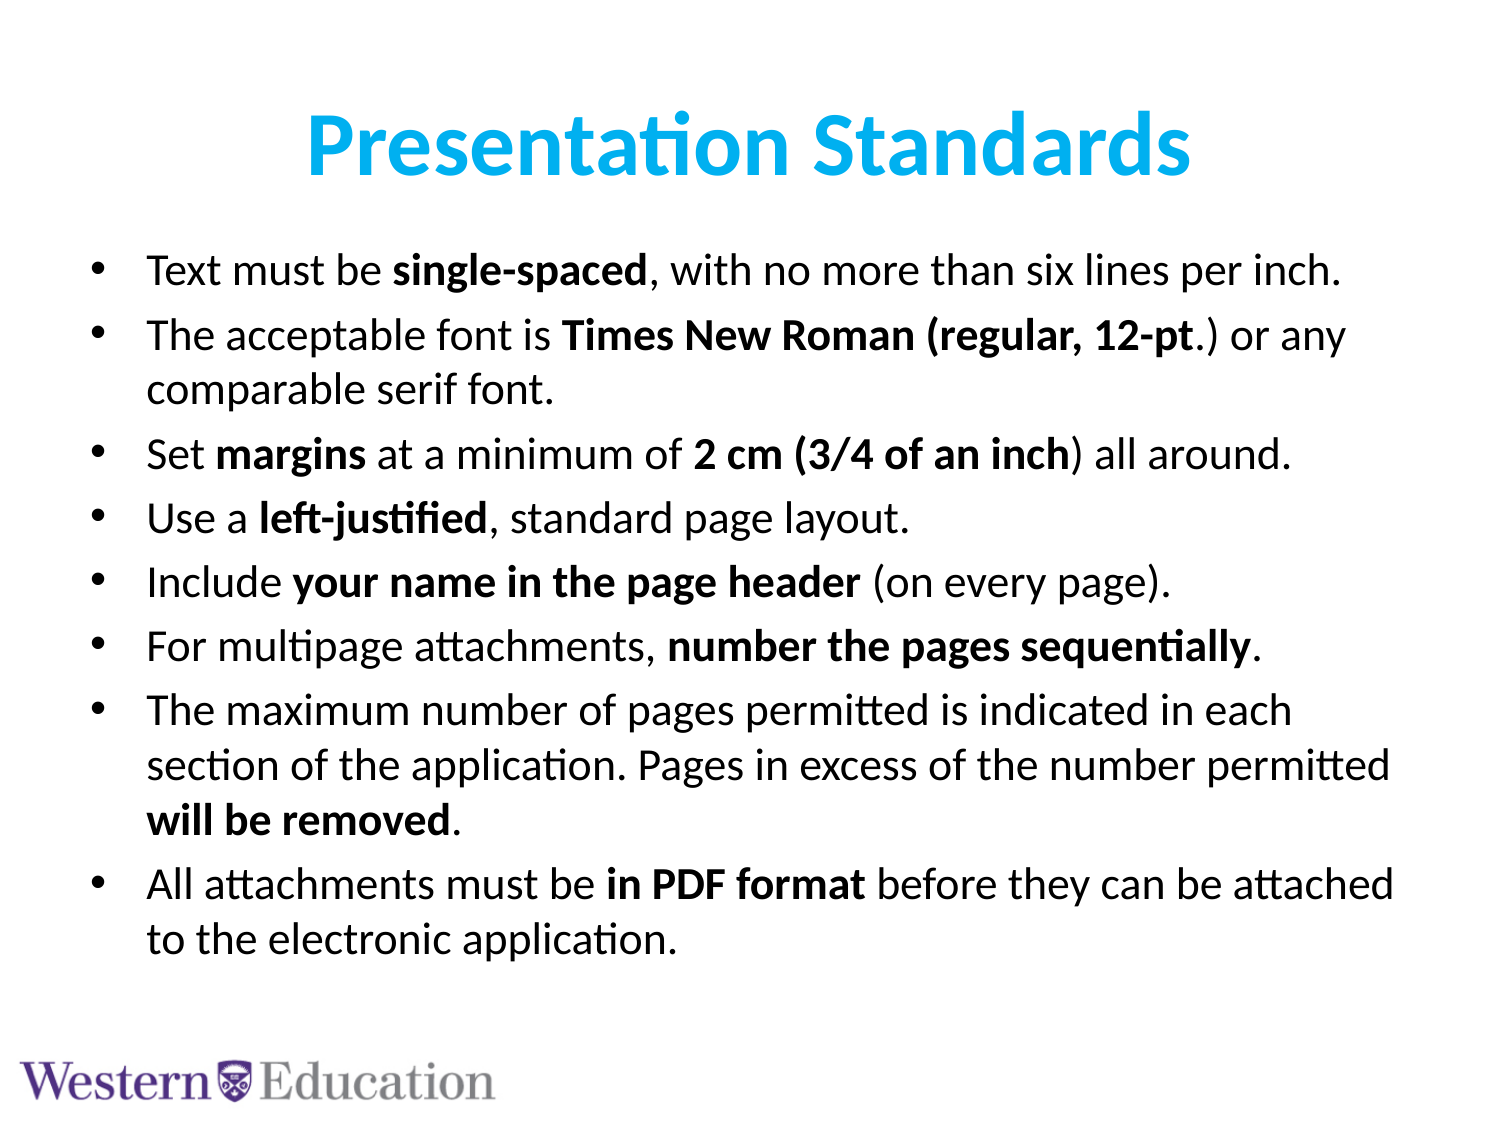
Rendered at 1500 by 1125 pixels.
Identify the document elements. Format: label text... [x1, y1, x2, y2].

picture [0, 1047, 524, 1125]
list Text must be single-spaced, with no more than six lines per inch. The acceptable font is Times New Roman (regular, 12-pt.) or any comparable serif font. Set margins at a minimum of 2 cm (3/4 of an inch) all around. Use a left-justified, standard page layout. Include your name in the page header (on every page). For multipage attachments, number the pages sequentially. The maximum number of pages permitted is indicated in each section of the application. Pages in excess of the number permitted will be removed. All attachments must be in PDF format before they can be attached to the electronic application. [75, 232, 1425, 1005]
title Presentation Standards [75, 45, 1425, 232]
